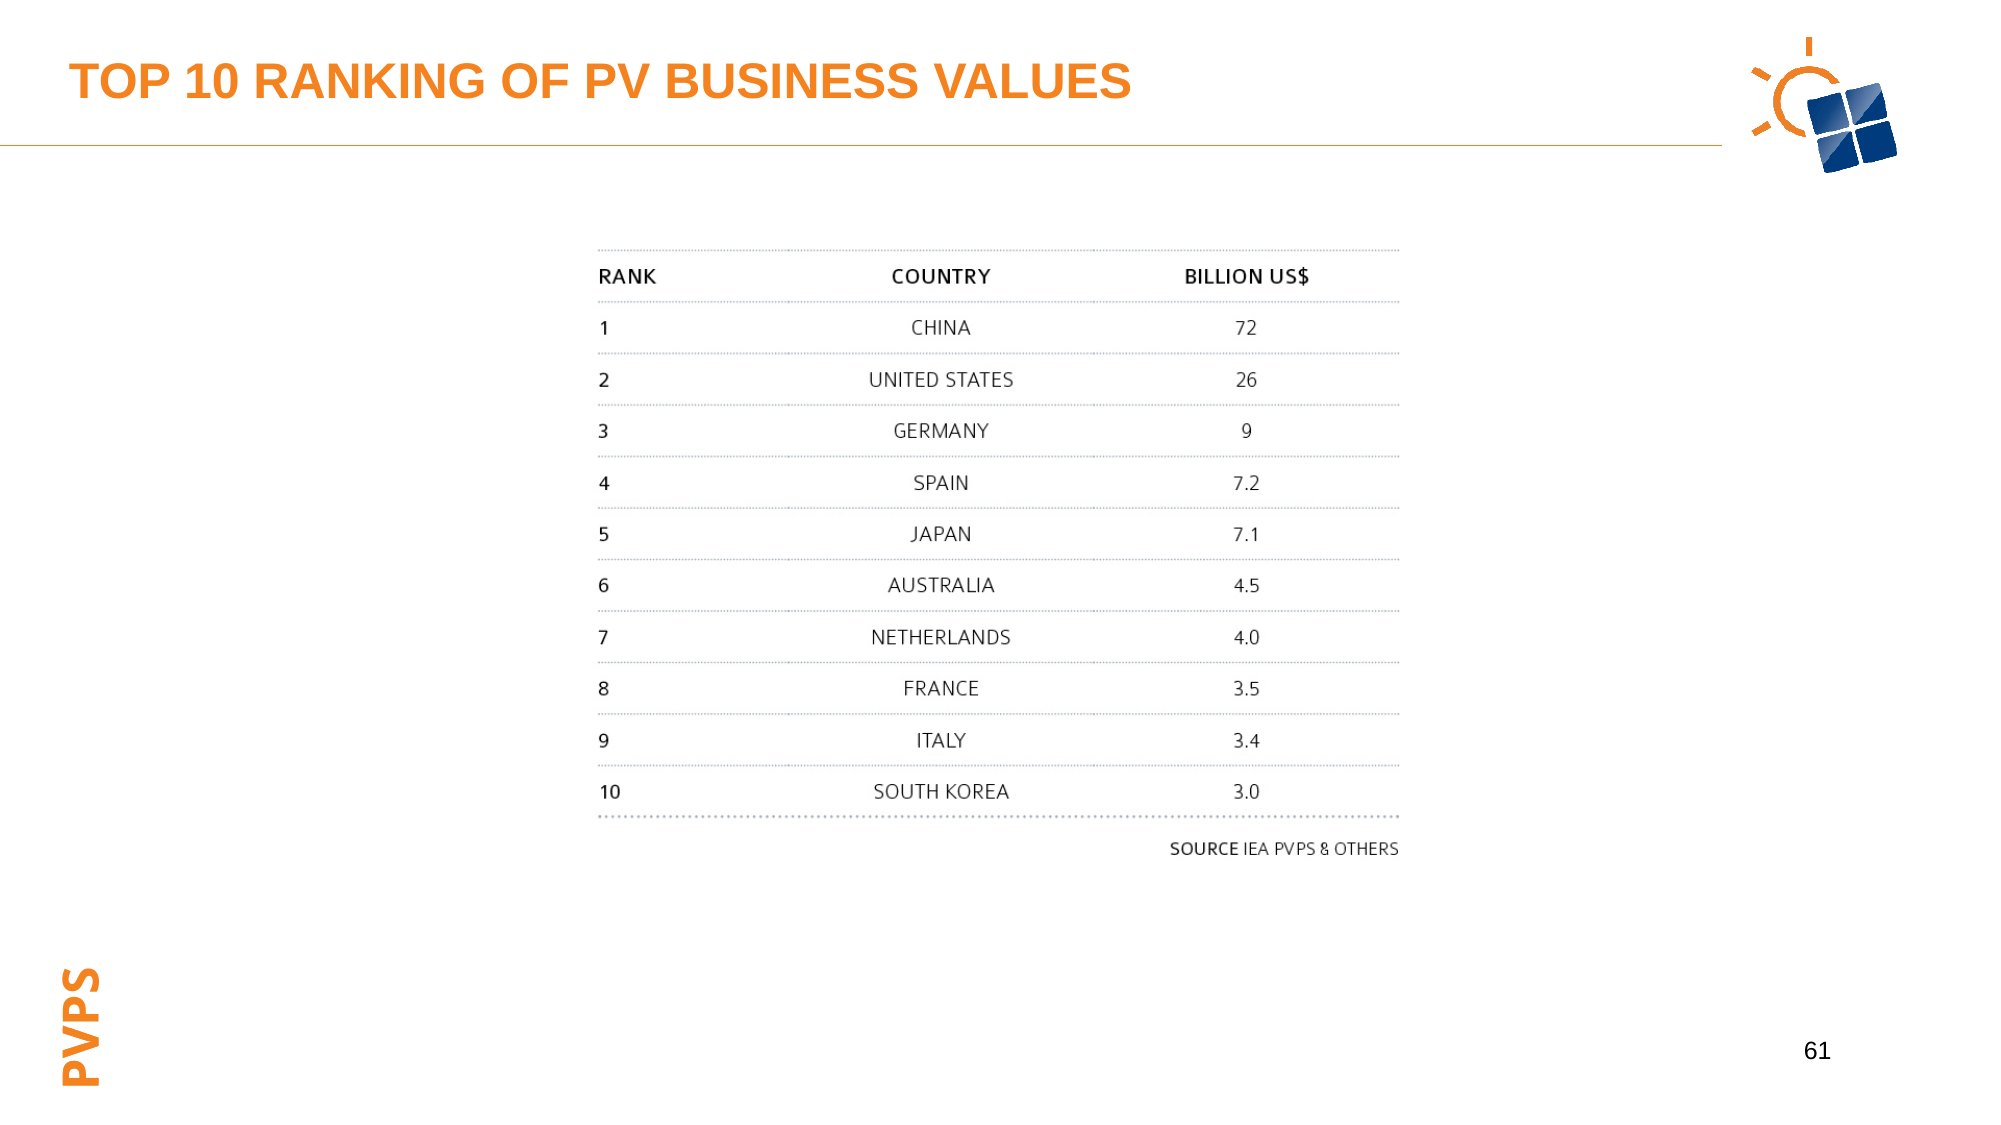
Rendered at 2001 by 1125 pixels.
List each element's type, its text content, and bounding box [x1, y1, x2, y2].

list TOP 10 RANKING OF PV BUSINESS VALUES [54, 47, 1650, 143]
text_box PVPS [41, 1028, 116, 1105]
picture [1751, 37, 1897, 173]
picture [0, 209, 2000, 1028]
